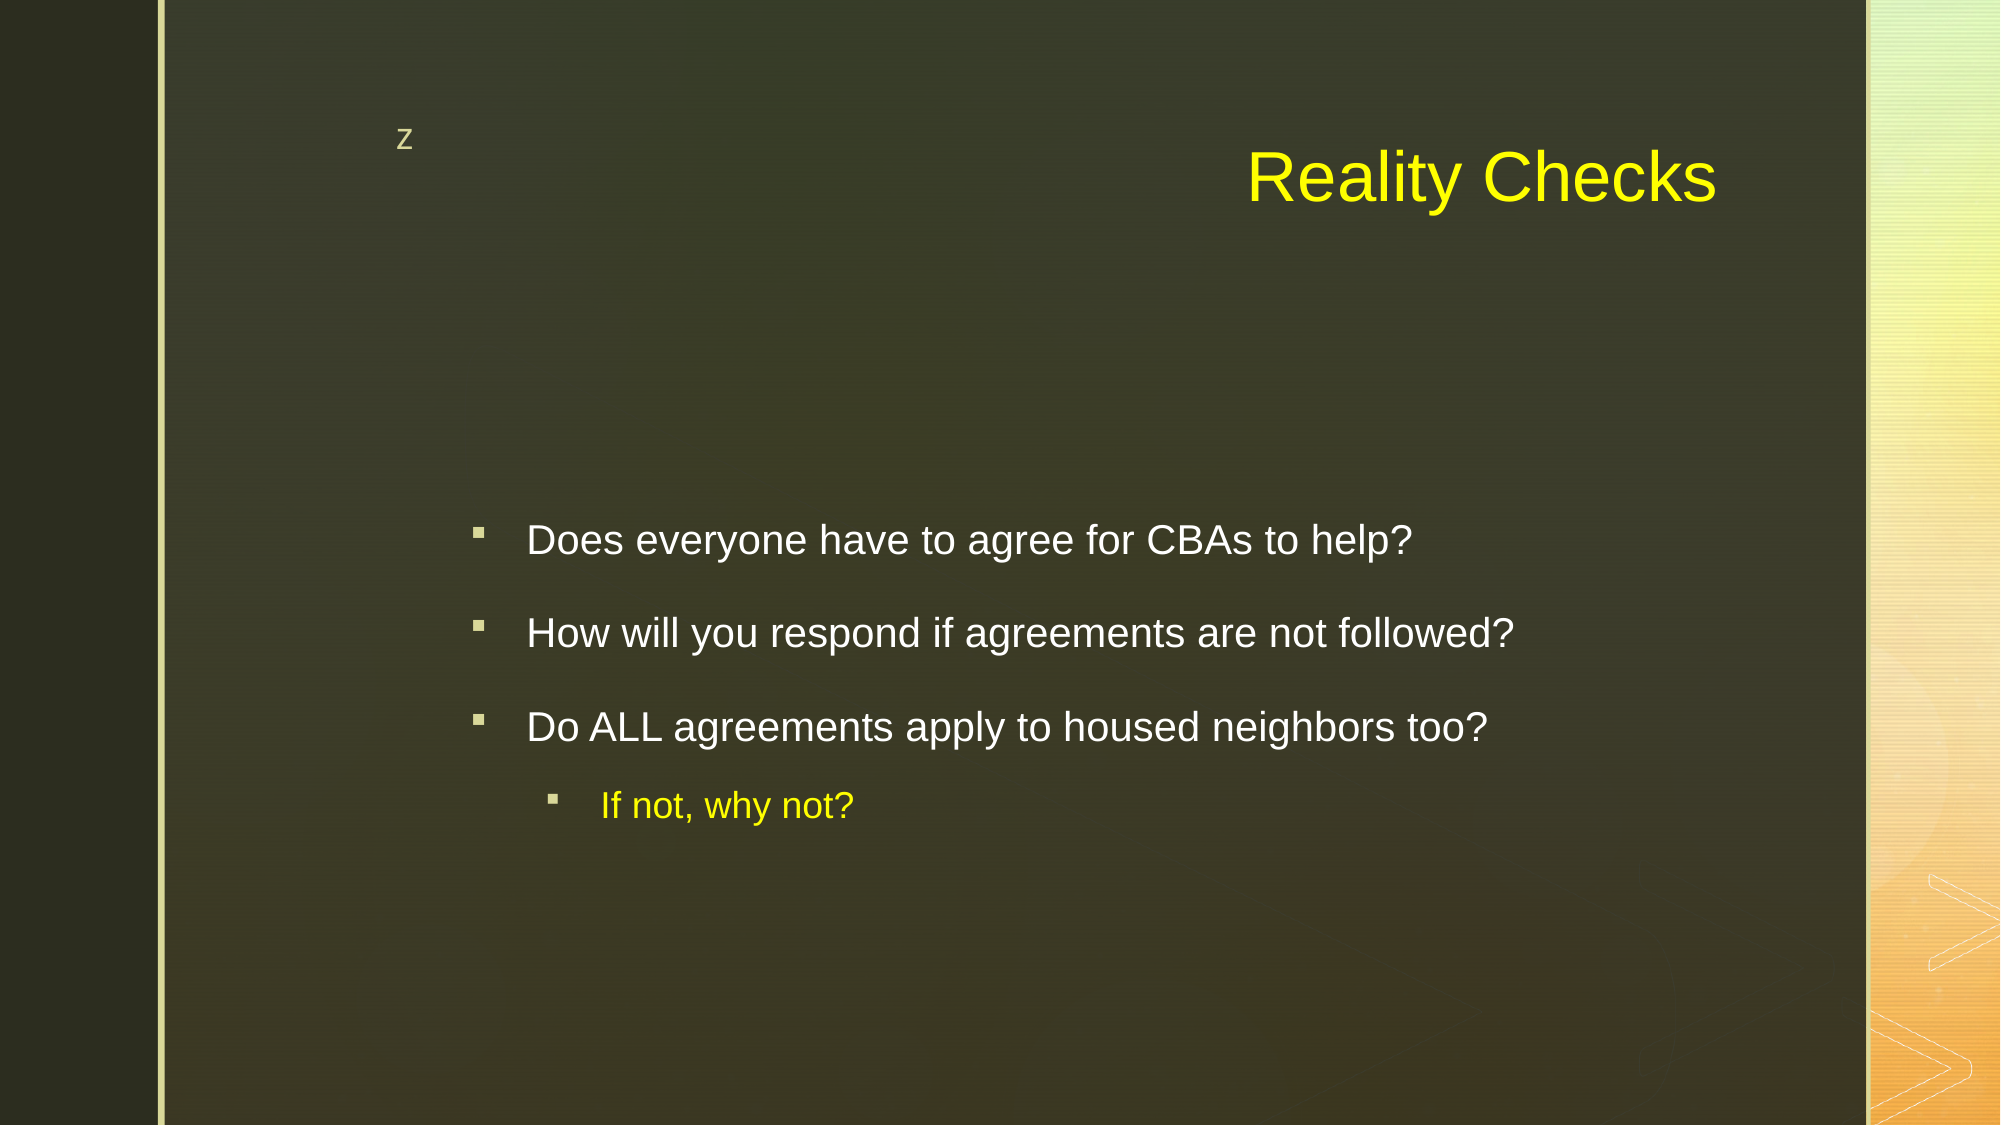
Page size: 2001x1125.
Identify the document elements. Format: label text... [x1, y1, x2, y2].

title Reality Checks [428, 132, 1734, 310]
picture [1871, 0, 2001, 1125]
list Does everyone have to agree for CBAs to help? How will you respond if agreements are not followed? Do ALL agreements apply to housed neighbors too? If not, why not? [454, 336, 1734, 993]
